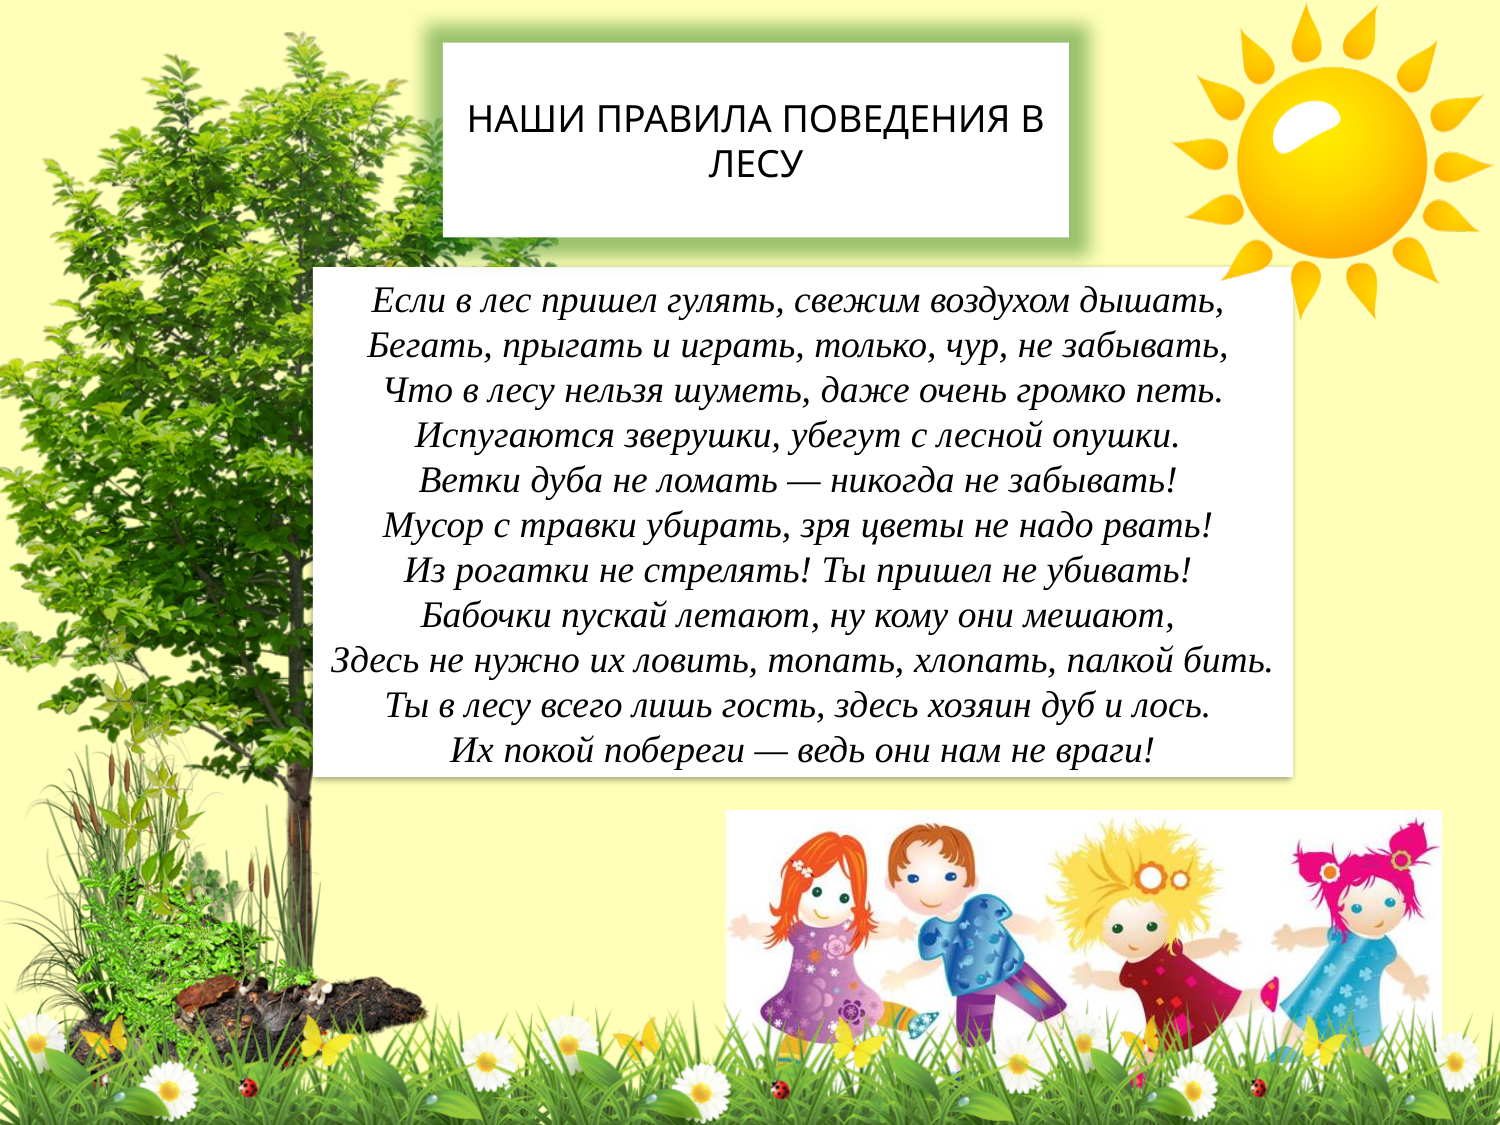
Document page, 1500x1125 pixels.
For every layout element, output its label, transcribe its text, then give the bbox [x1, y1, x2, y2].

picture [1165, 0, 1500, 327]
picture [0, 31, 1500, 1125]
text_box НАШИ ПРАВИЛА ПОВЕДЕНИЯ В ЛЕСУ [638, 42, 1069, 238]
text_box Если в лес пришел гулять, свежим воздухом дышать, Бегать, прыгать и играть, только, чур, не забывать, Что в лесу нельзя шуметь, даже очень громко петь. Испугаются зверушки, убегут с лесной опушки. Ветки дуба не ломать — никогда не забывать! Мусор с травки убирать, зря цветы не надо рвать! Из рогатки не стрелять! Ты пришел не убивать! Бабочки пускай летают, ну кому они мешают, Здесь не нужно их ловить, топать, хлопать, палкой бить. Ты в лесу всего лишь гость, здесь хозяин дуб и лось. Их покой побереги — ведь они нам не враги! [638, 266, 1294, 778]
